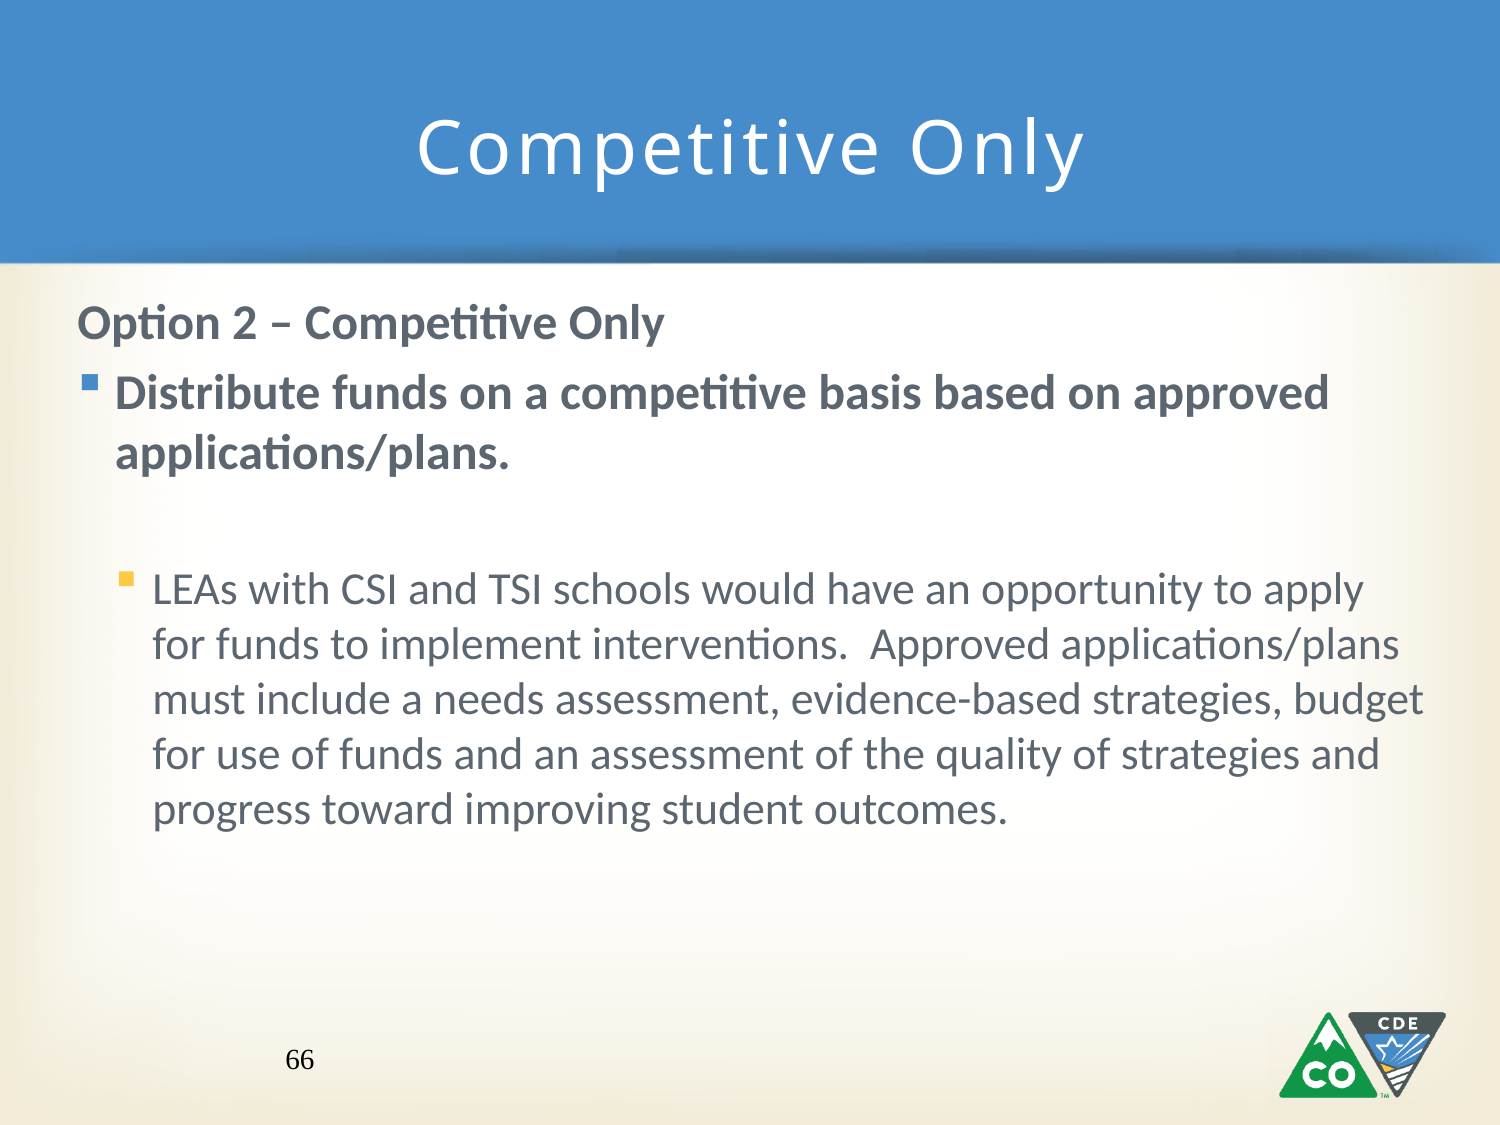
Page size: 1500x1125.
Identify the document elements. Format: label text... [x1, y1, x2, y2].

title Competitive Only [62, 58, 1438, 232]
picture [0, 0, 1500, 1125]
footer 66 [62, 1027, 538, 1088]
list Option 2 – Competitive Only Distribute funds on a competitive basis based on approved applications/plans. LEAs with CSI and TSI schools would have an opportunity to apply for funds to implement interventions. Approved applications/plans must include a needs assessment, evidence-based strategies, budget for use of funds and an assessment of the quality of strategies and progress toward improving student outcomes. [62, 281, 1442, 1005]
